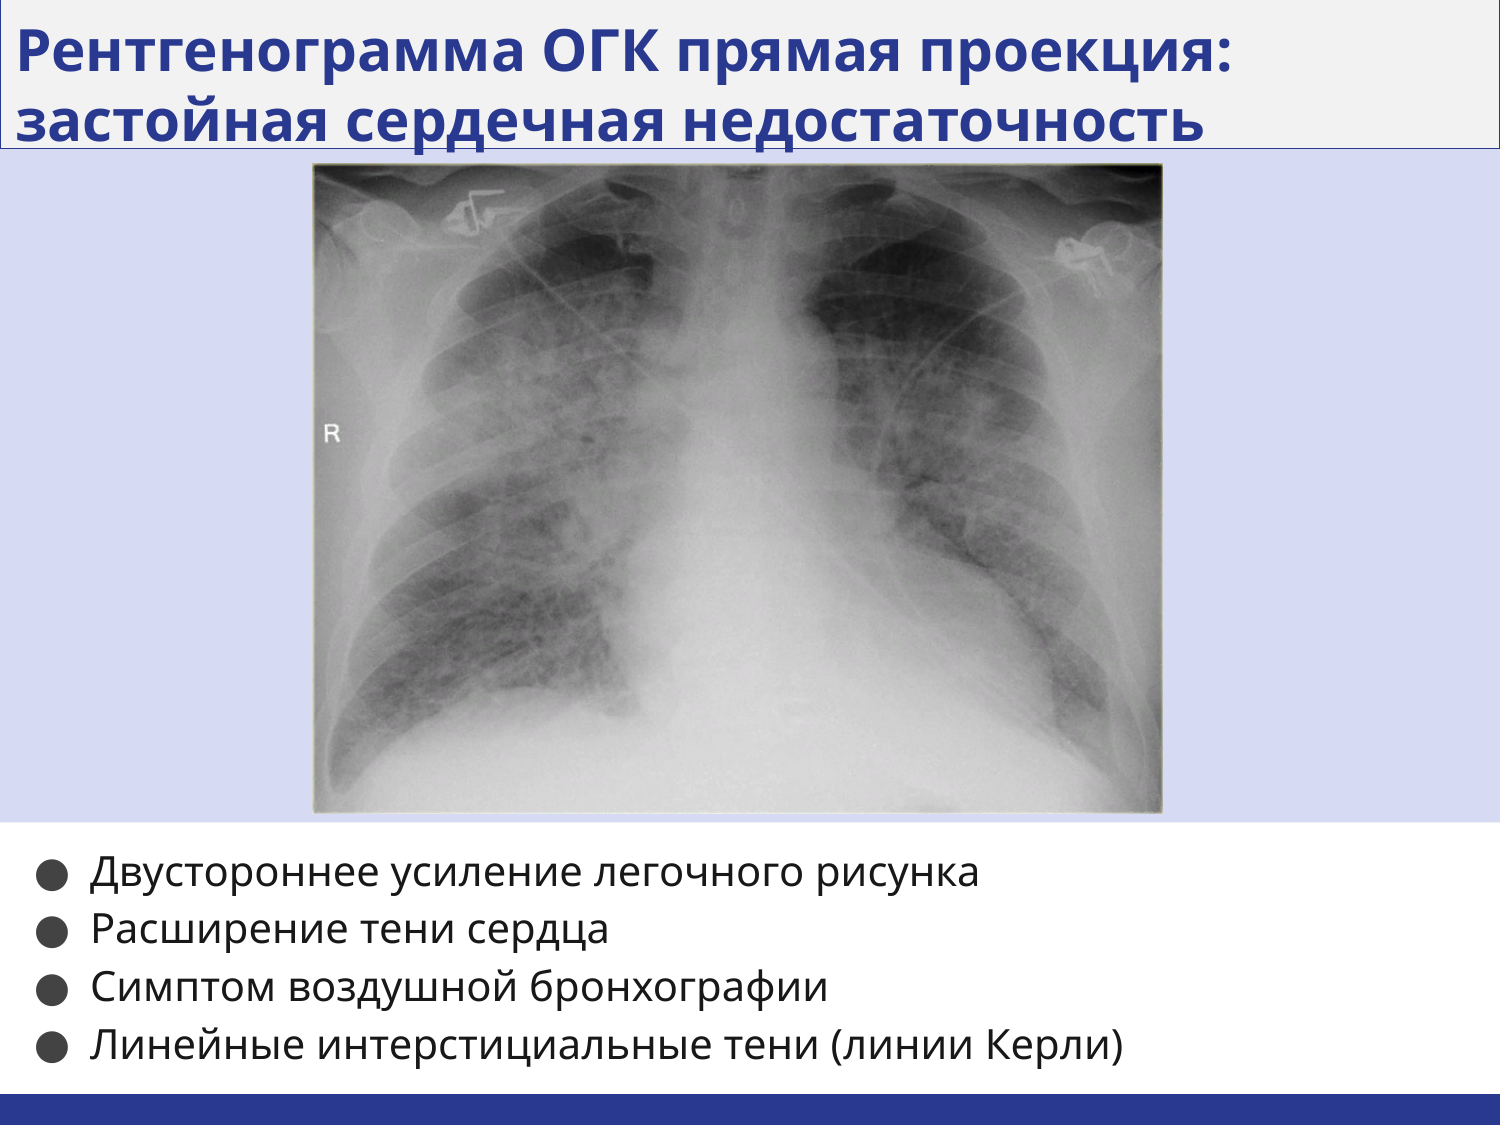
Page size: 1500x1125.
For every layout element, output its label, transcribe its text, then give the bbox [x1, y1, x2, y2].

list Двустороннее усиление легочного рисунка Расширение тени сердца Симптом воздушной бронхографии Линейные интерстициальные тени (линии Керли) [0, 822, 1500, 1094]
title Рентгенограмма ОГК прямая проекция: застойная сердечная недостаточность [0, 0, 1500, 149]
picture [312, 163, 1163, 815]
